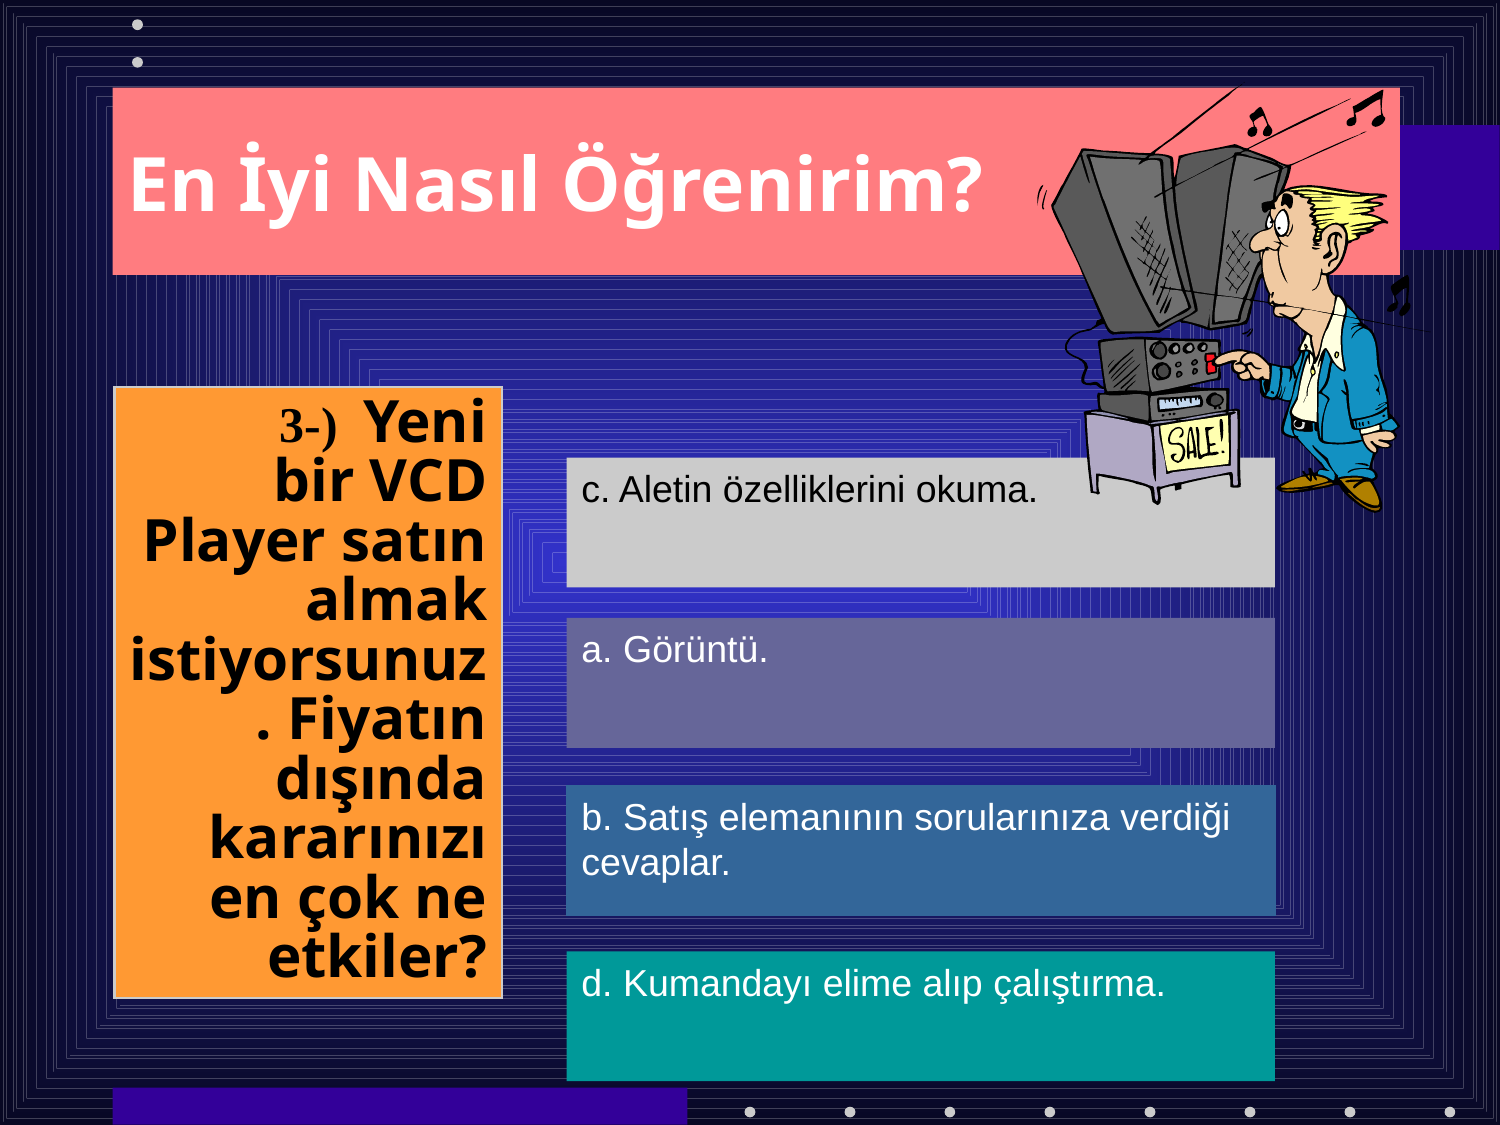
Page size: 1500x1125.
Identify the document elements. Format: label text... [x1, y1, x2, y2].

title En İyi Nasıl Öğrenirim? [112, 87, 1032, 275]
text_box a. Görüntü. [566, 617, 1275, 748]
text_box c. Aletin özelliklerini okuma. [566, 457, 1275, 588]
text_box b. Satış elemanının sorularınıza verdiği cevaplar. [566, 785, 1275, 916]
footer Dersimiz.Com [512, 1025, 988, 1100]
text_box d. Kumandayı elime alıp çalıştırma. [566, 951, 1275, 1082]
picture [1037, 74, 1438, 513]
text_box 3-) Yeni bir VCD Player satın almak istiyorsunuz. Fiyatın dışında kararınızı en çok ne etkiler? [114, 387, 502, 998]
